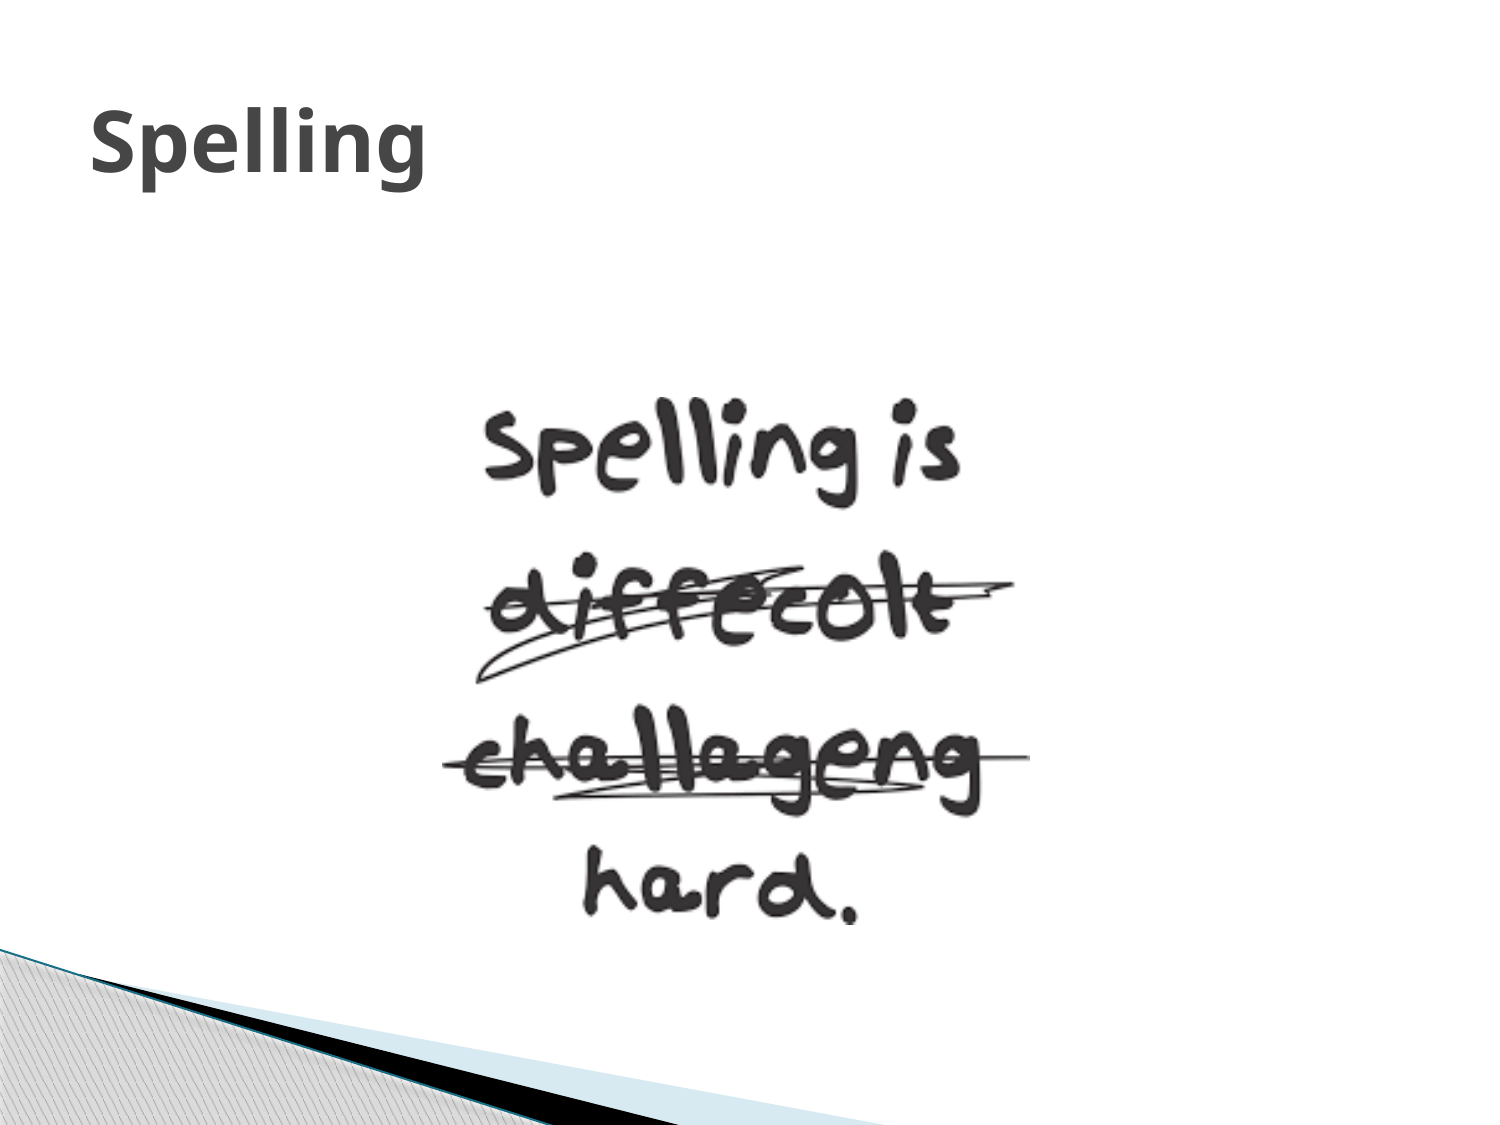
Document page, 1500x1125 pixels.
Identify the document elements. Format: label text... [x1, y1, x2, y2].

picture [442, 396, 1030, 925]
title Spelling [75, 45, 1425, 233]
